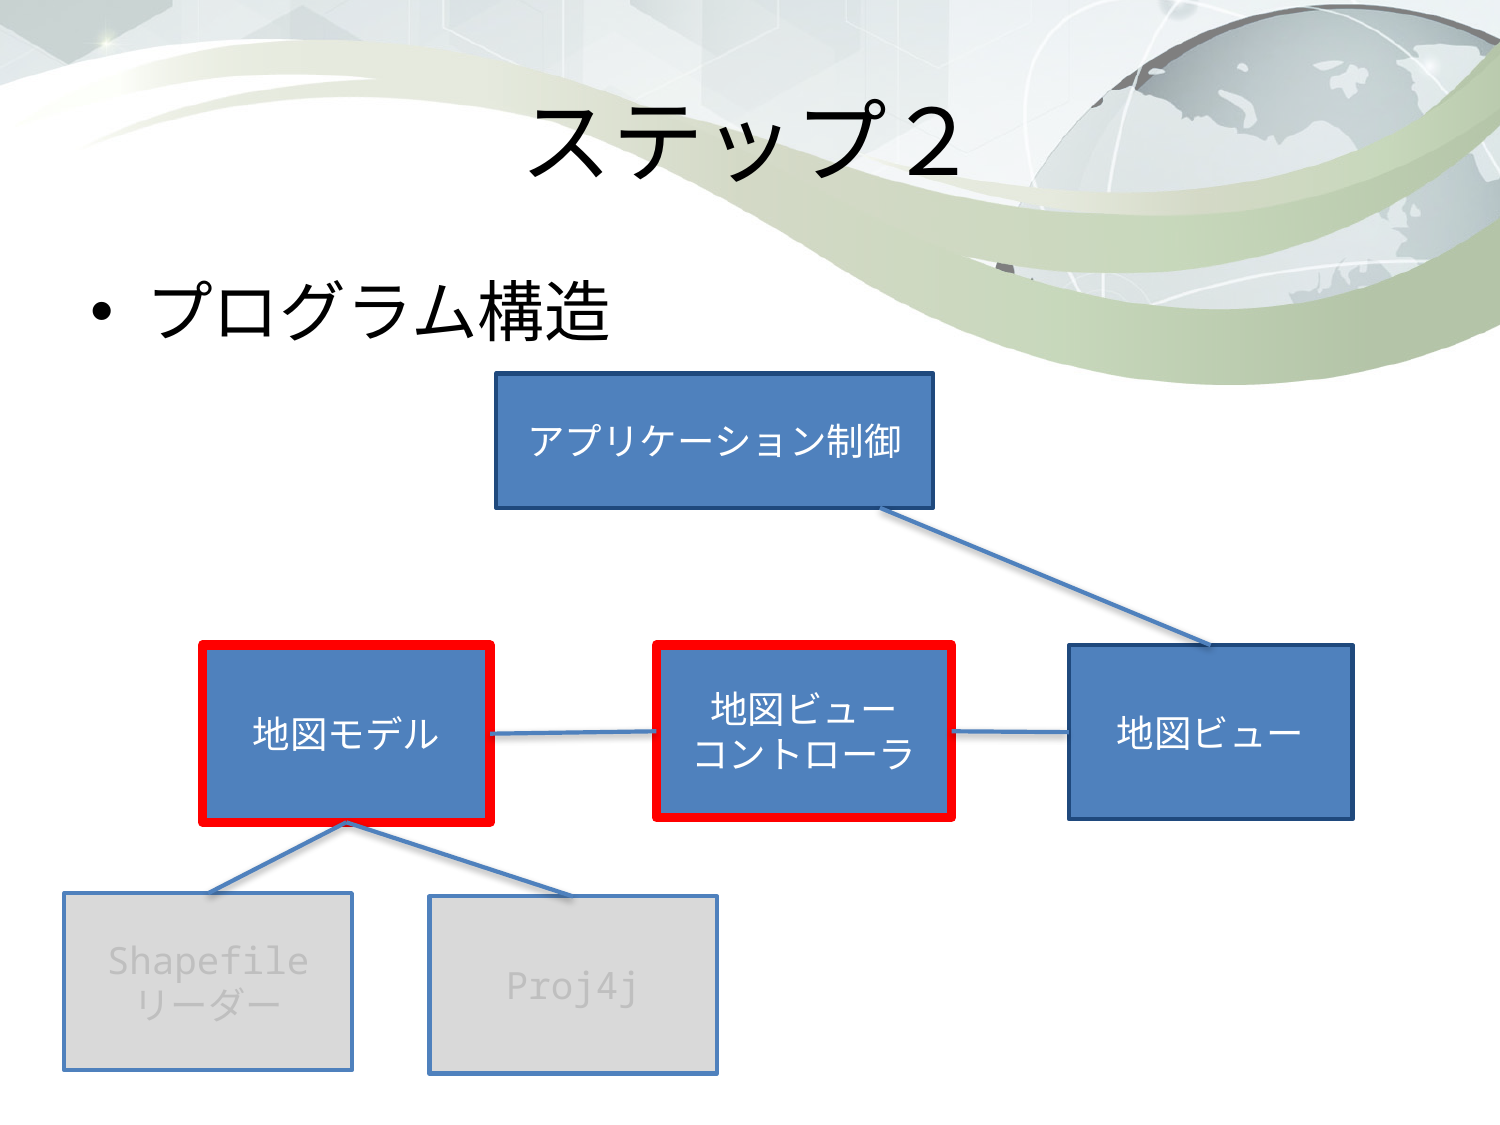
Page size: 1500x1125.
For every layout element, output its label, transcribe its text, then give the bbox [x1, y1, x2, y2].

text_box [879, 507, 1211, 646]
text_box 地図ビュー [1067, 643, 1355, 821]
text_box Proj4j [427, 894, 719, 1076]
text_box Shapefile リーダー [62, 891, 354, 1072]
text_box 地図ビュー コントローラ [654, 643, 954, 819]
title ステップ２ [75, 45, 1425, 233]
text_box 地図モデル [200, 643, 492, 824]
text_box アプリケーション制御 [494, 371, 935, 510]
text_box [346, 822, 574, 897]
list プログラム構造 [75, 262, 1425, 1005]
text_box ステップ５ [0, 0, 1500, 1125]
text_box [207, 822, 343, 894]
